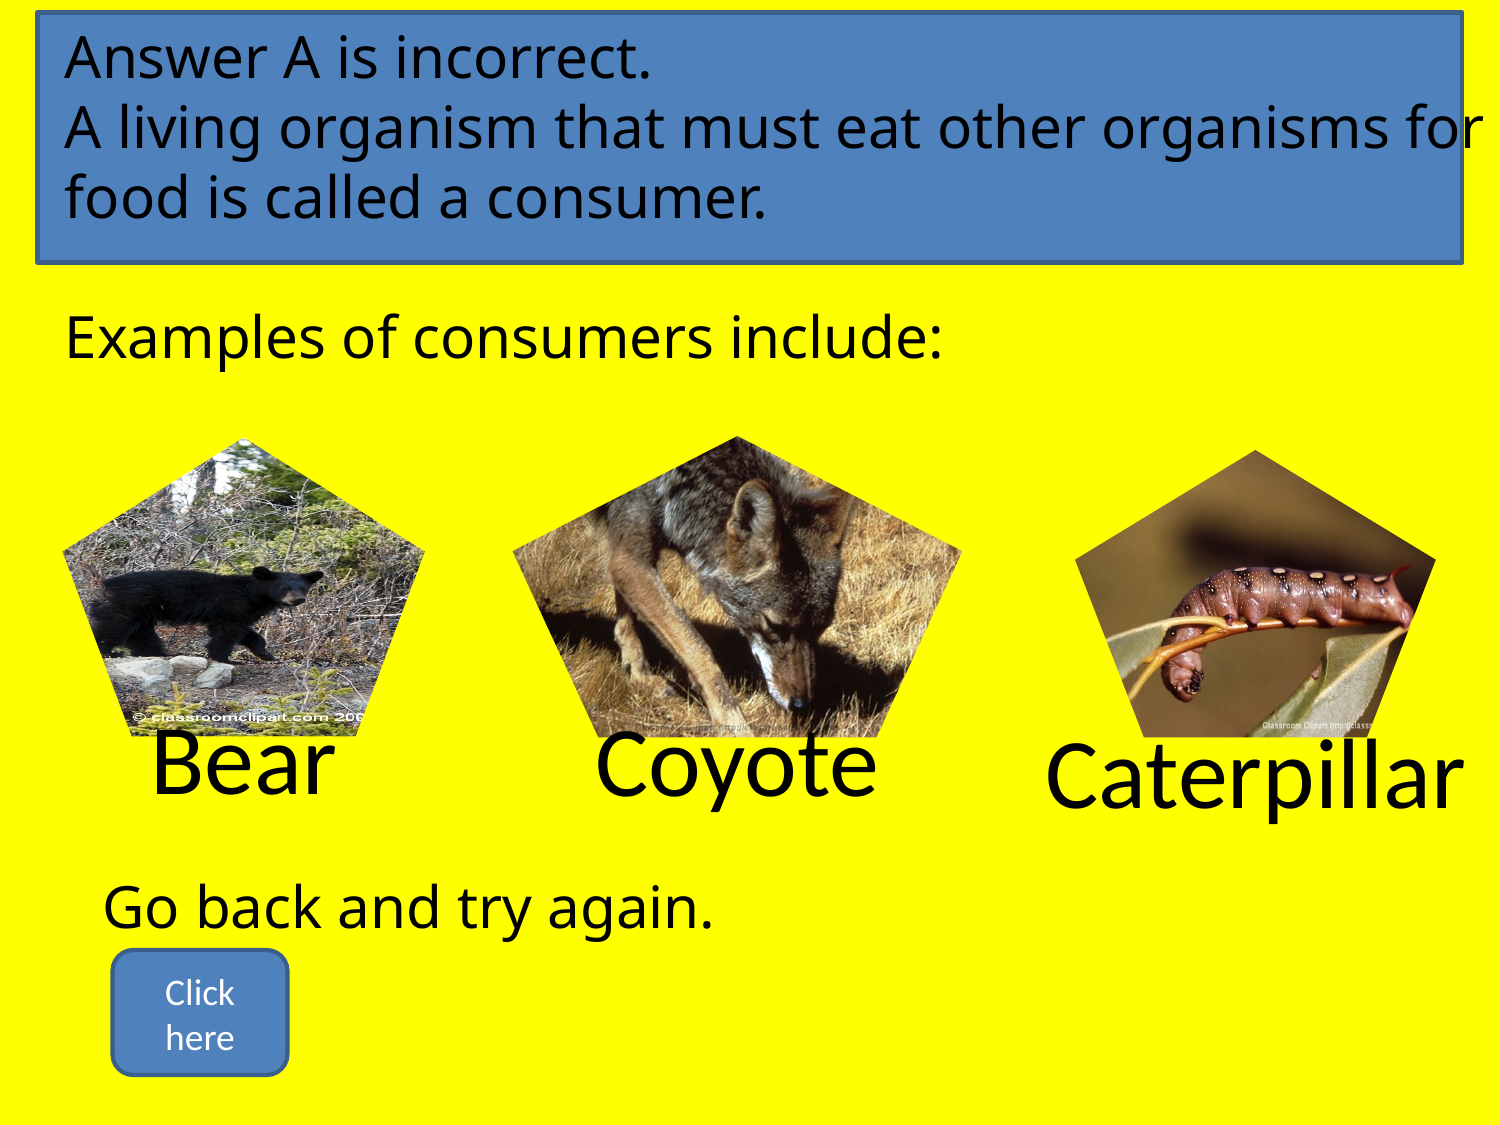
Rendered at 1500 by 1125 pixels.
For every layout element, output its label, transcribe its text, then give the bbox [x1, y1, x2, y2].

text_box Coyote [562, 746, 913, 824]
text_box Go back and try again. [87, 862, 1013, 948]
text_box Click here [110, 947, 290, 1078]
picture [1074, 449, 1437, 738]
text_box Answer A is incorrect. A living organism that must eat other organisms for food is called a consumer. Examples of consumers include: [50, 12, 1500, 468]
text_box [35, 10, 1464, 265]
text_box Caterpillar [1024, 701, 1488, 836]
text_box Bear [37, 687, 450, 823]
picture [512, 435, 963, 738]
picture [62, 437, 426, 737]
